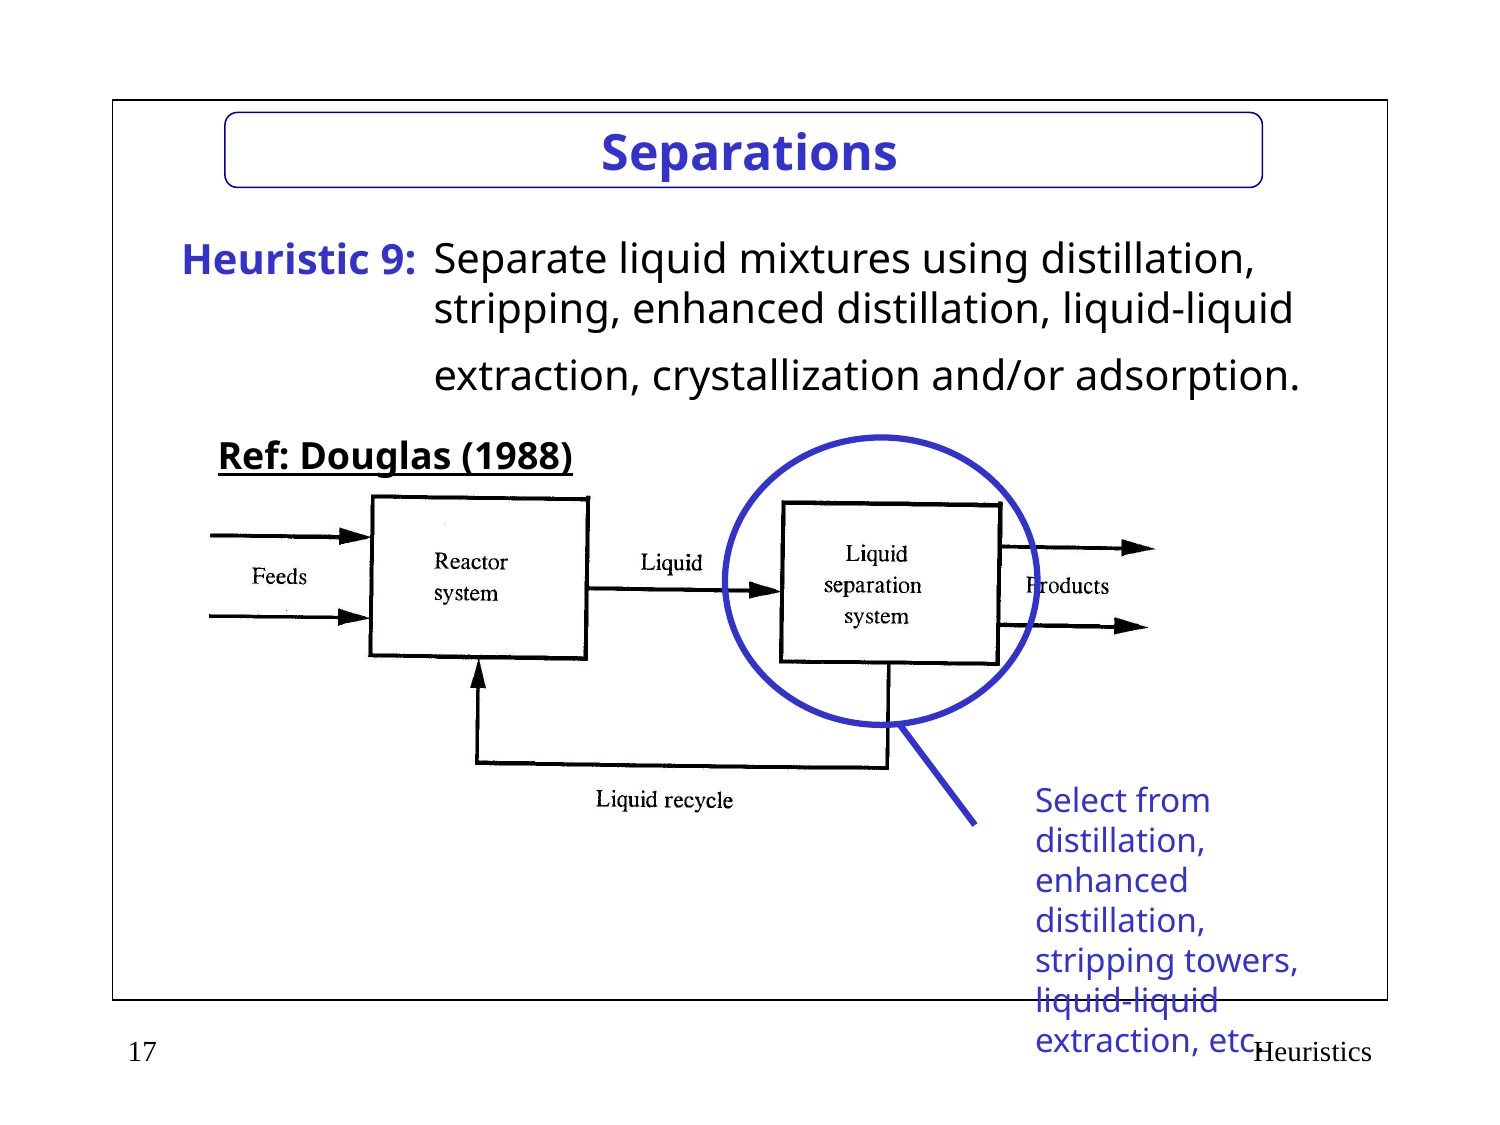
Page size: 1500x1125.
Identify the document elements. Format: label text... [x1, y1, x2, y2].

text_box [724, 437, 1363, 988]
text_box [124, 224, 1376, 388]
text_box [224, 112, 1263, 188]
title Separations [112, 99, 1388, 201]
slide_number 17 [112, 1024, 338, 1101]
slide_number Heuristics [1074, 1024, 1388, 1101]
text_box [162, 424, 1158, 813]
